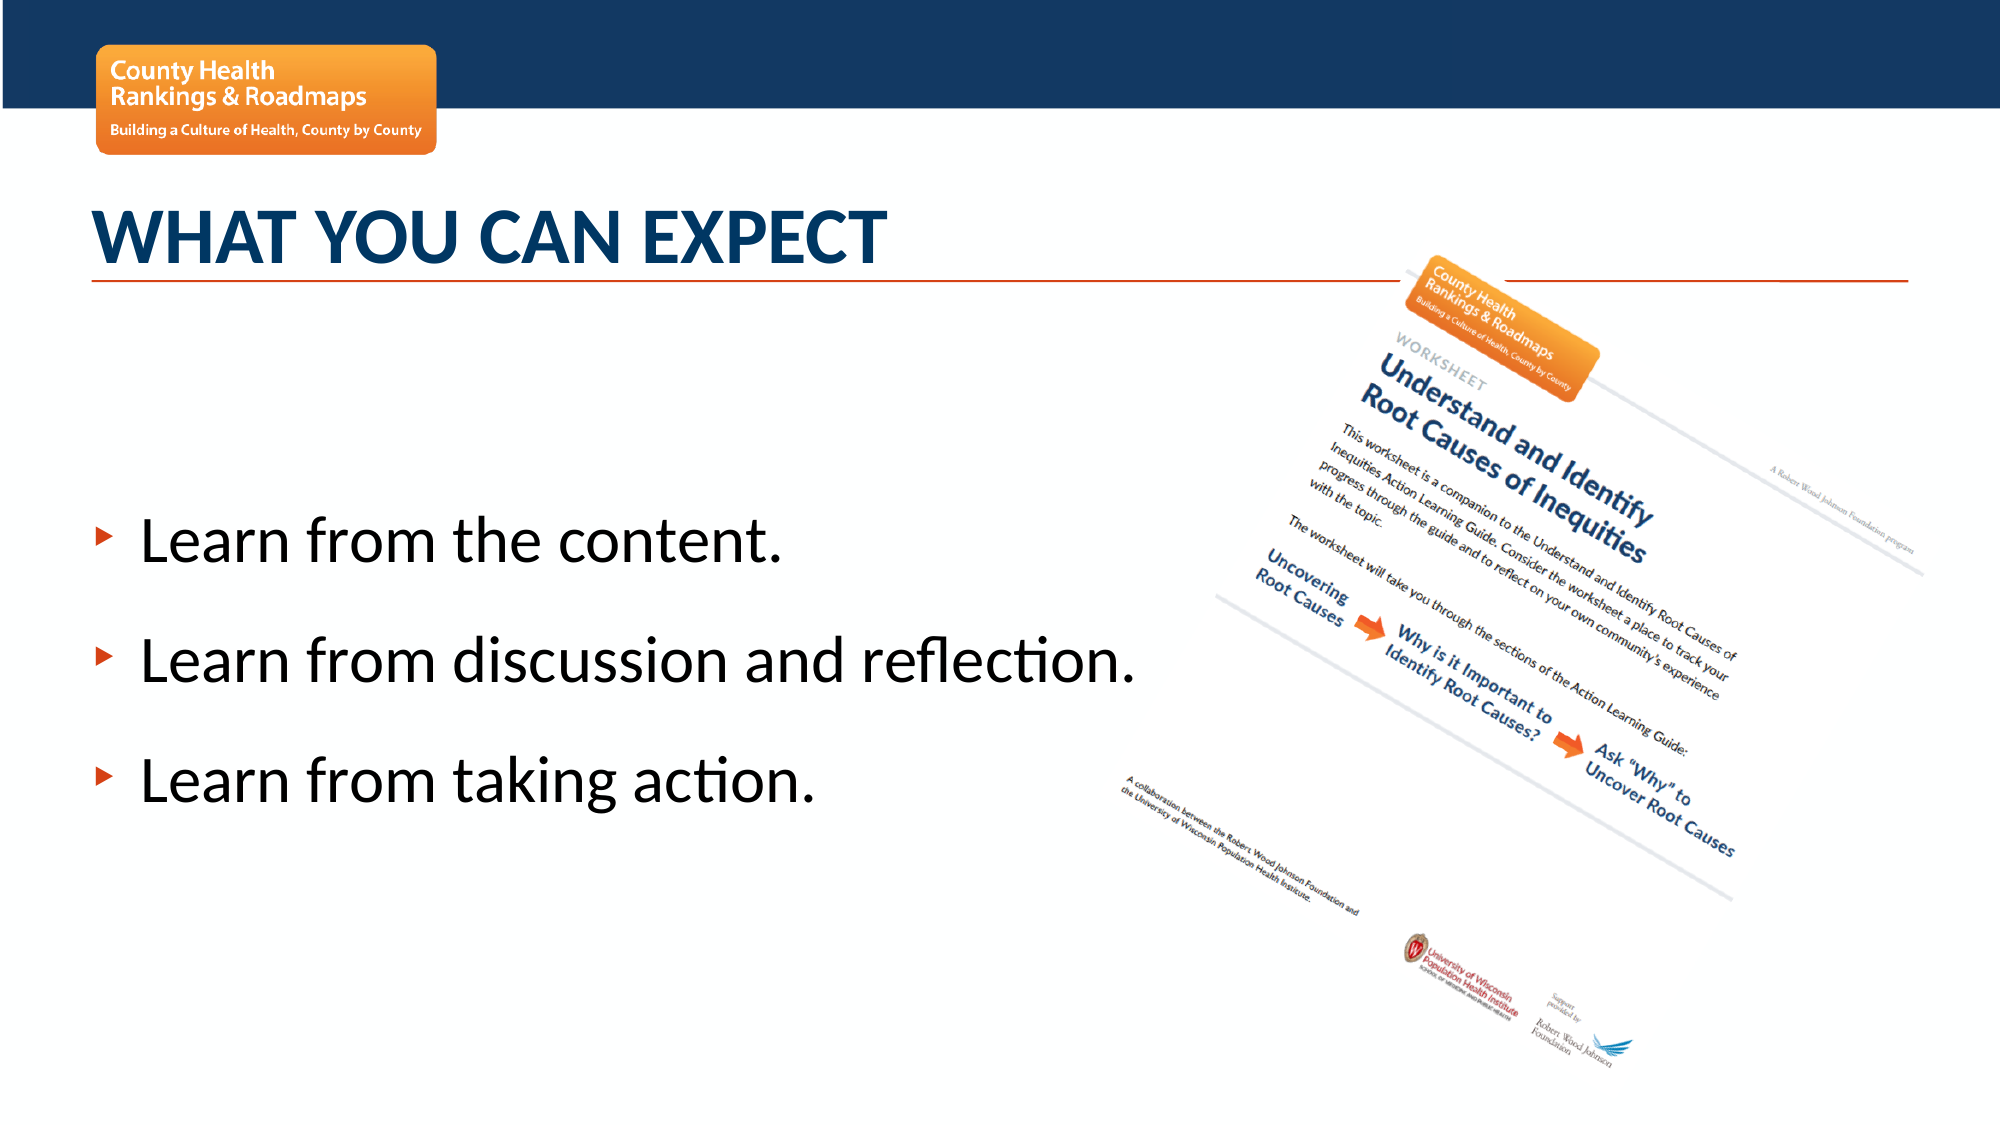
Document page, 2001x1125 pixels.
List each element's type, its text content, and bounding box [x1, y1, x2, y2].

title What you can expect [91, 189, 1909, 280]
picture [1099, 236, 1943, 1099]
list Learn from the content. Learn from discussion and reflection. Learn from taking action. [91, 495, 1909, 1125]
picture [0, 0, 2000, 163]
